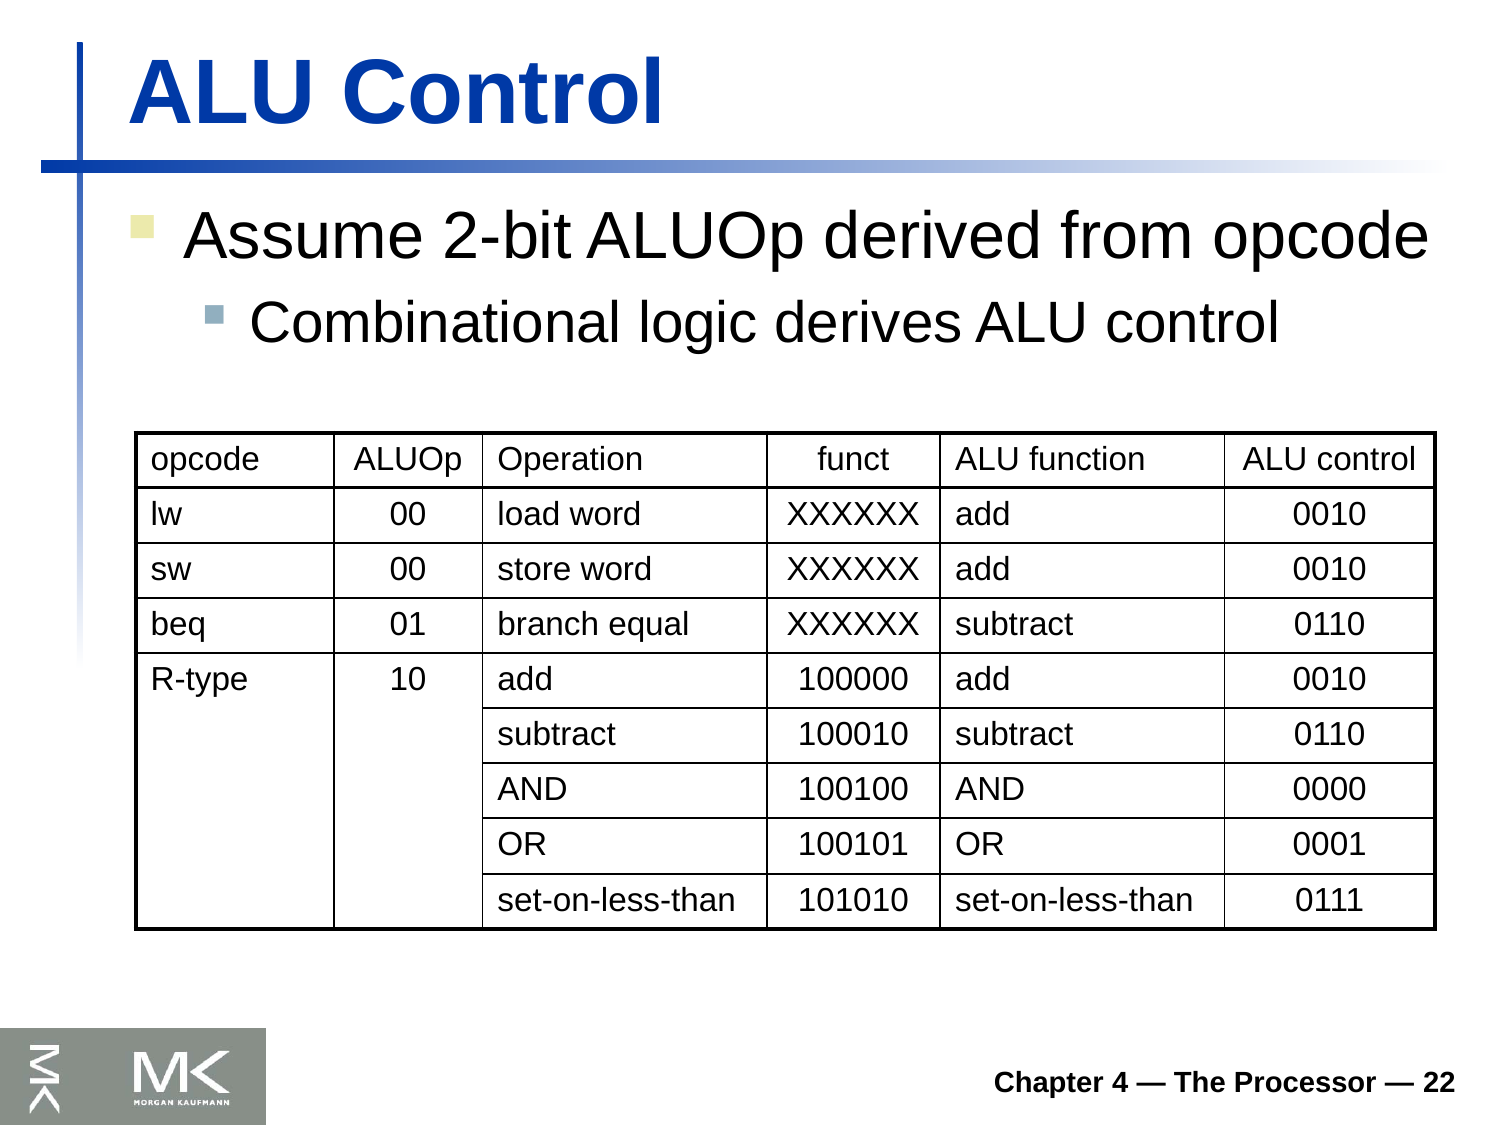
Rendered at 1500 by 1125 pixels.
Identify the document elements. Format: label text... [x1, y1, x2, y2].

table_cell 01 [335, 599, 482, 652]
table_cell add [483, 654, 766, 707]
table_cell branch equal [483, 599, 766, 652]
table_cell 101010 [768, 875, 939, 927]
table_cell AND [483, 764, 766, 817]
table_cell 0010 [1225, 654, 1433, 707]
table_cell 0001 [1225, 819, 1433, 873]
table_cell set-on-less-than [483, 875, 766, 927]
table_cell AND [941, 764, 1224, 817]
table_cell add [941, 489, 1224, 542]
table_cell 0111 [1225, 875, 1433, 927]
table_cell sw [138, 544, 333, 597]
table_cell add [941, 654, 1224, 707]
table_cell subtract [941, 709, 1224, 762]
table_cell 0000 [1225, 764, 1433, 817]
table_cell 00 [335, 544, 482, 597]
table_cell store word [483, 544, 766, 597]
table_cell beq [138, 599, 333, 652]
table_cell 100000 [768, 654, 939, 707]
picture [0, 1028, 266, 1125]
table_cell subtract [941, 599, 1224, 652]
table_cell 0110 [1225, 599, 1433, 652]
title ALU Control [112, 23, 1468, 149]
table_header ALUOp [335, 435, 482, 486]
table_header Operation [483, 435, 766, 486]
table_header ALU control [1225, 435, 1433, 486]
table_cell 0010 [1225, 489, 1433, 542]
table_cell R-type [138, 654, 333, 927]
list Assume 2-bit ALUOp derived from opcode Combinational logic derives ALU control [112, 184, 1469, 1024]
footer Chapter 4 — The Processor — 22 [277, 1046, 1471, 1106]
table_cell subtract [483, 709, 766, 762]
table_cell XXXXXX [768, 544, 939, 597]
table_header ALU function [941, 435, 1224, 486]
table_cell set-on-less-than [941, 875, 1224, 927]
table_cell 100010 [768, 709, 939, 762]
table_cell 0010 [1225, 544, 1433, 597]
table_cell 00 [335, 489, 482, 542]
table_cell add [941, 544, 1224, 597]
table_cell OR [483, 819, 766, 873]
table_cell 10 [335, 654, 482, 927]
table_cell 100100 [768, 764, 939, 817]
table_header funct [768, 435, 939, 486]
table_cell 0110 [1225, 709, 1433, 762]
table_cell 100101 [768, 819, 939, 873]
table_cell XXXXXX [768, 489, 939, 542]
table_cell XXXXXX [768, 599, 939, 652]
table_cell load word [483, 489, 766, 542]
table_cell lw [138, 489, 333, 542]
table_cell OR [941, 819, 1224, 873]
table_header opcode [138, 435, 333, 486]
